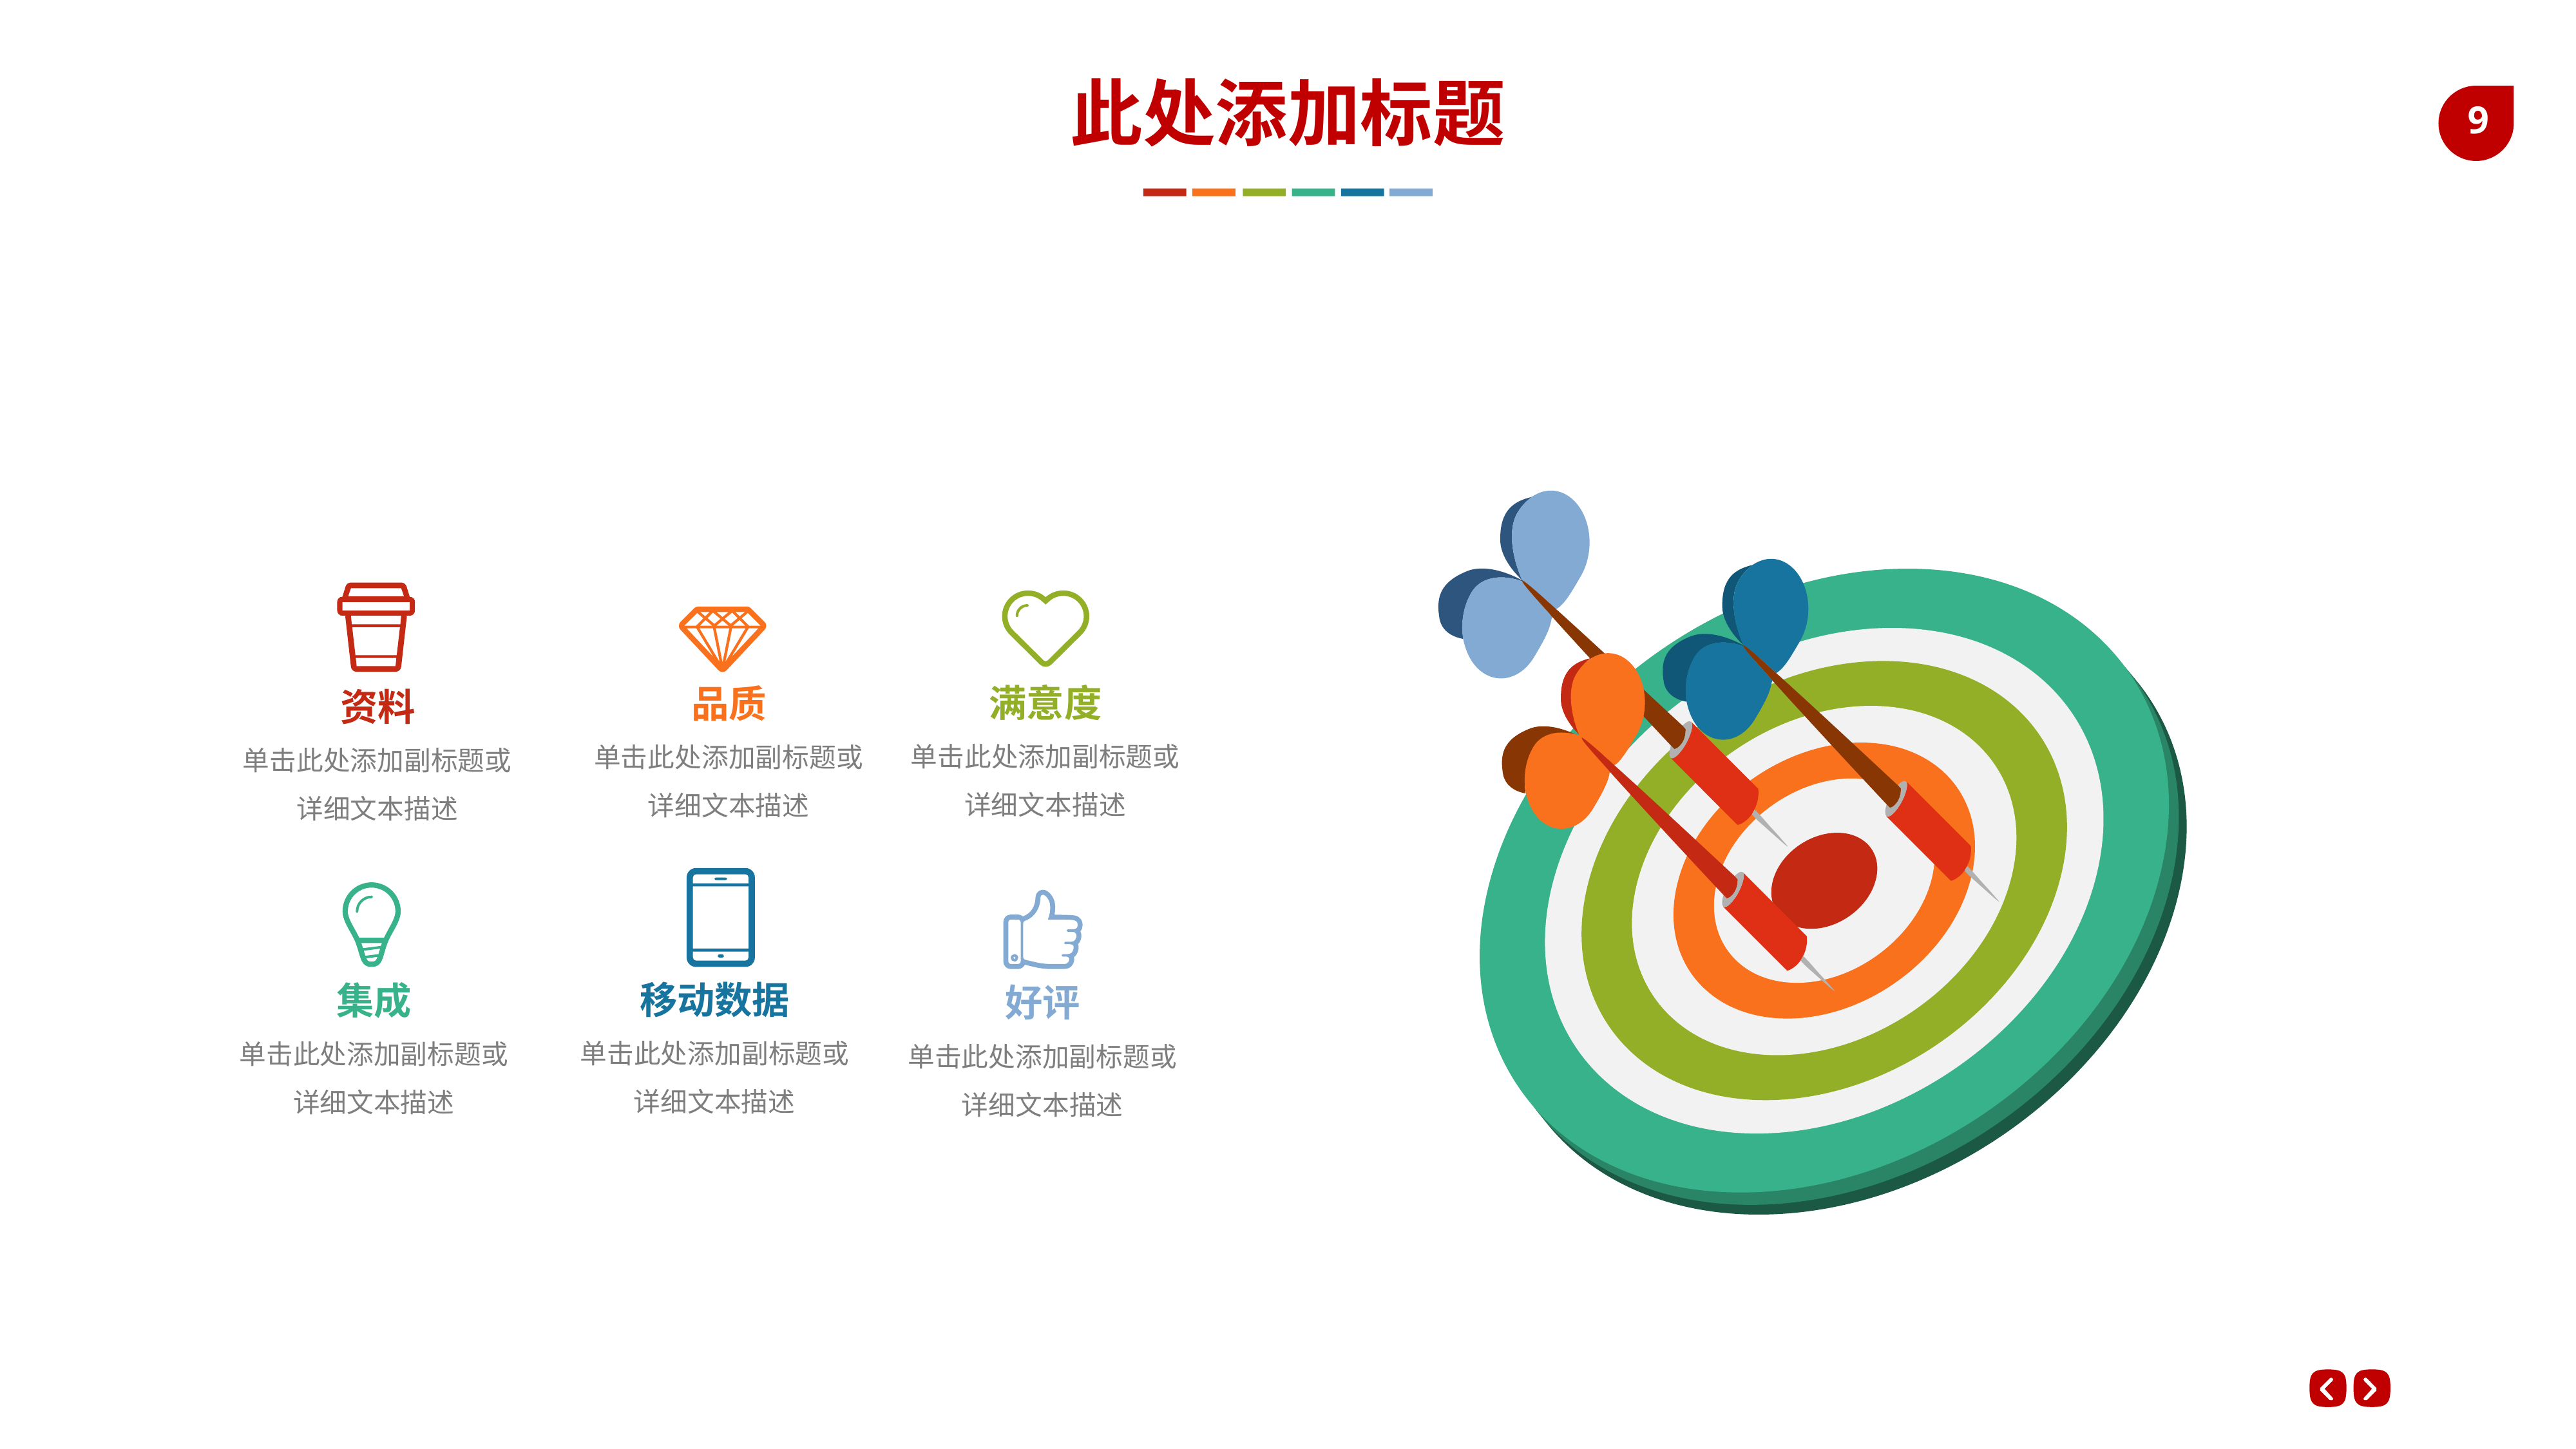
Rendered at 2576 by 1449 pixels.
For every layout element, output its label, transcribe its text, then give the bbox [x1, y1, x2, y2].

text_box 此处添加标题 [965, 62, 1611, 160]
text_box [1003, 889, 1083, 969]
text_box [1660, 556, 1999, 902]
text_box 单击此处添加副标题或详细文本描述 [881, 1014, 1204, 1130]
text_box 移动数据 [620, 967, 810, 1032]
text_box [342, 882, 401, 967]
text_box 满意度 [969, 670, 1121, 735]
text_box 单击此处添加副标题或详细文本描述 [212, 1012, 535, 1128]
text_box 单击此处添加副标题或详细文本描述 [553, 1011, 877, 1128]
text_box 单击此处添加副标题或详细文本描述 [215, 717, 539, 834]
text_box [1436, 487, 1788, 847]
text_box 好评 [986, 969, 1100, 1034]
text_box 单击此处添加副标题或详细文本描述 [883, 714, 1207, 830]
text_box 集成 [317, 967, 432, 1032]
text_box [686, 867, 755, 967]
text_box [678, 606, 767, 672]
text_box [1444, 569, 2223, 1215]
text_box 品质 [672, 670, 787, 735]
text_box 资料 [320, 673, 435, 738]
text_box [1143, 188, 1433, 196]
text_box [999, 587, 1092, 668]
text_box [337, 582, 415, 672]
text_box 单击此处添加副标题或详细文本描述 [567, 714, 890, 831]
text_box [1500, 650, 1835, 992]
